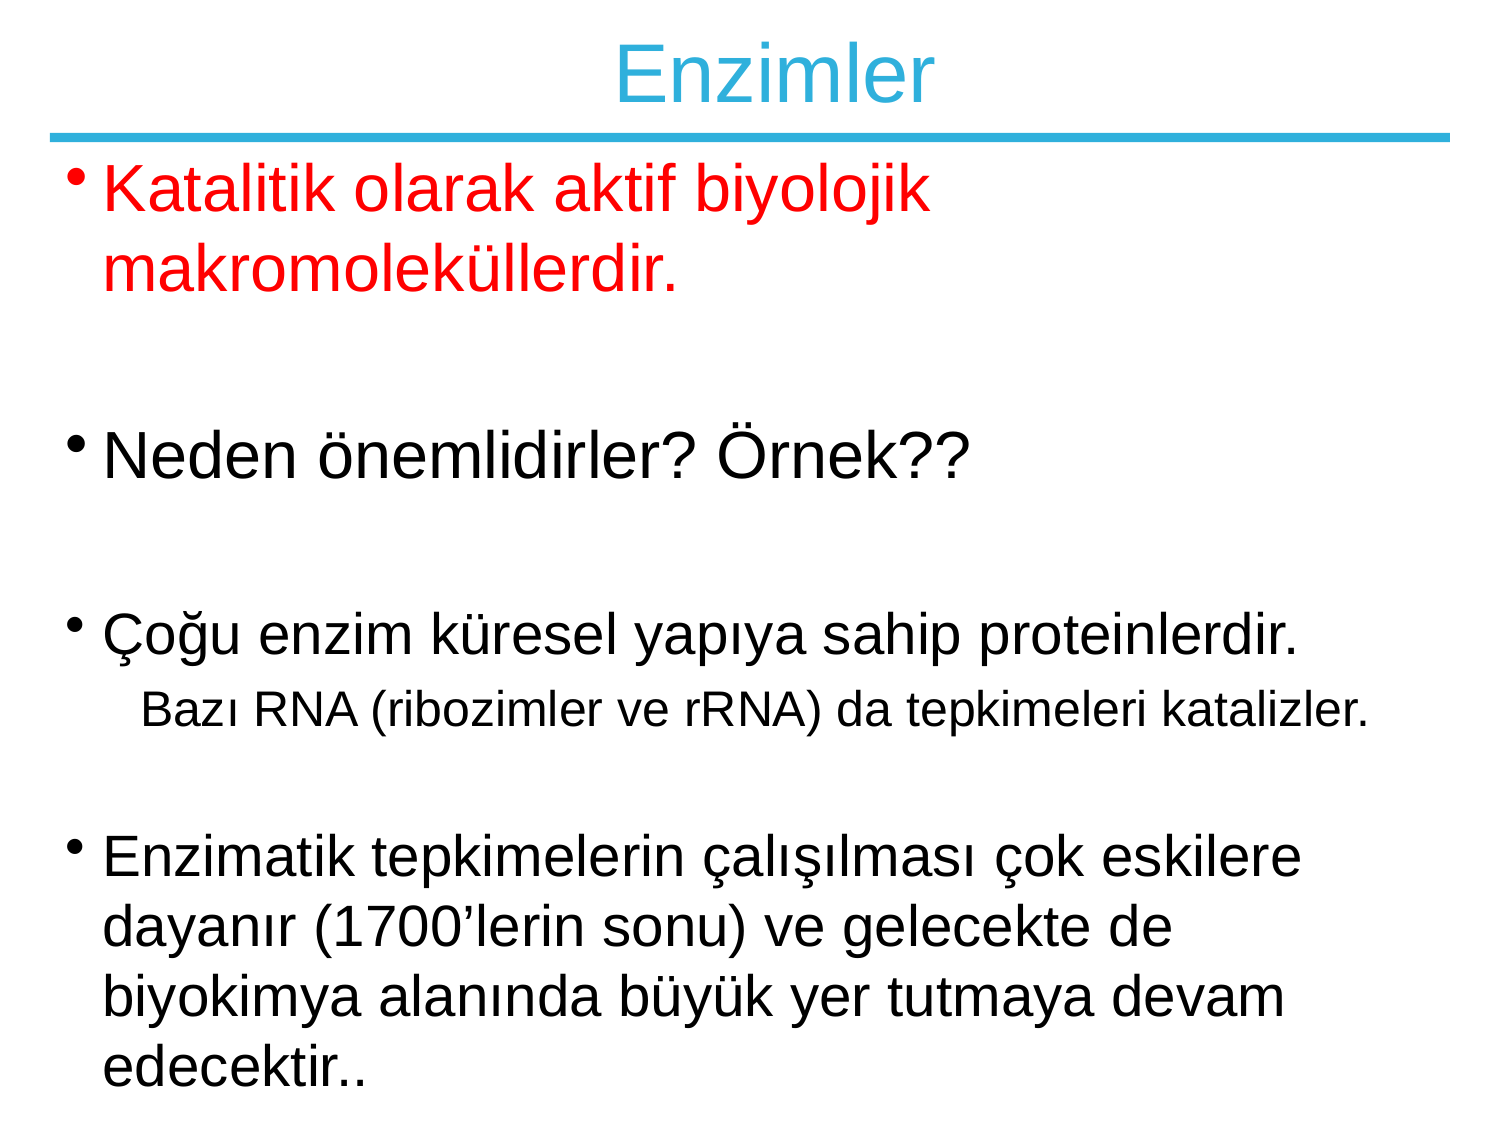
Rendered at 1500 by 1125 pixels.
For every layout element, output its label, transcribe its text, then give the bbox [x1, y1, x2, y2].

title Enzimler [137, 0, 1413, 137]
subtitle Katalitik olarak aktif biyolojik makromoleküllerdir. Neden önemlidirler? Örnek?? Çoğu enzim küresel yapıya sahip proteinlerdir. Bazı RNA (ribozimler ve rRNA) da tepkimeleri katalizler. Enzimatik tepkimelerin çalışılması çok eskilere dayanır (1700’lerin sonu) ve gelecekte de biyokimya alanında büyük yer tutmaya devam edecektir.. [49, 137, 1451, 901]
